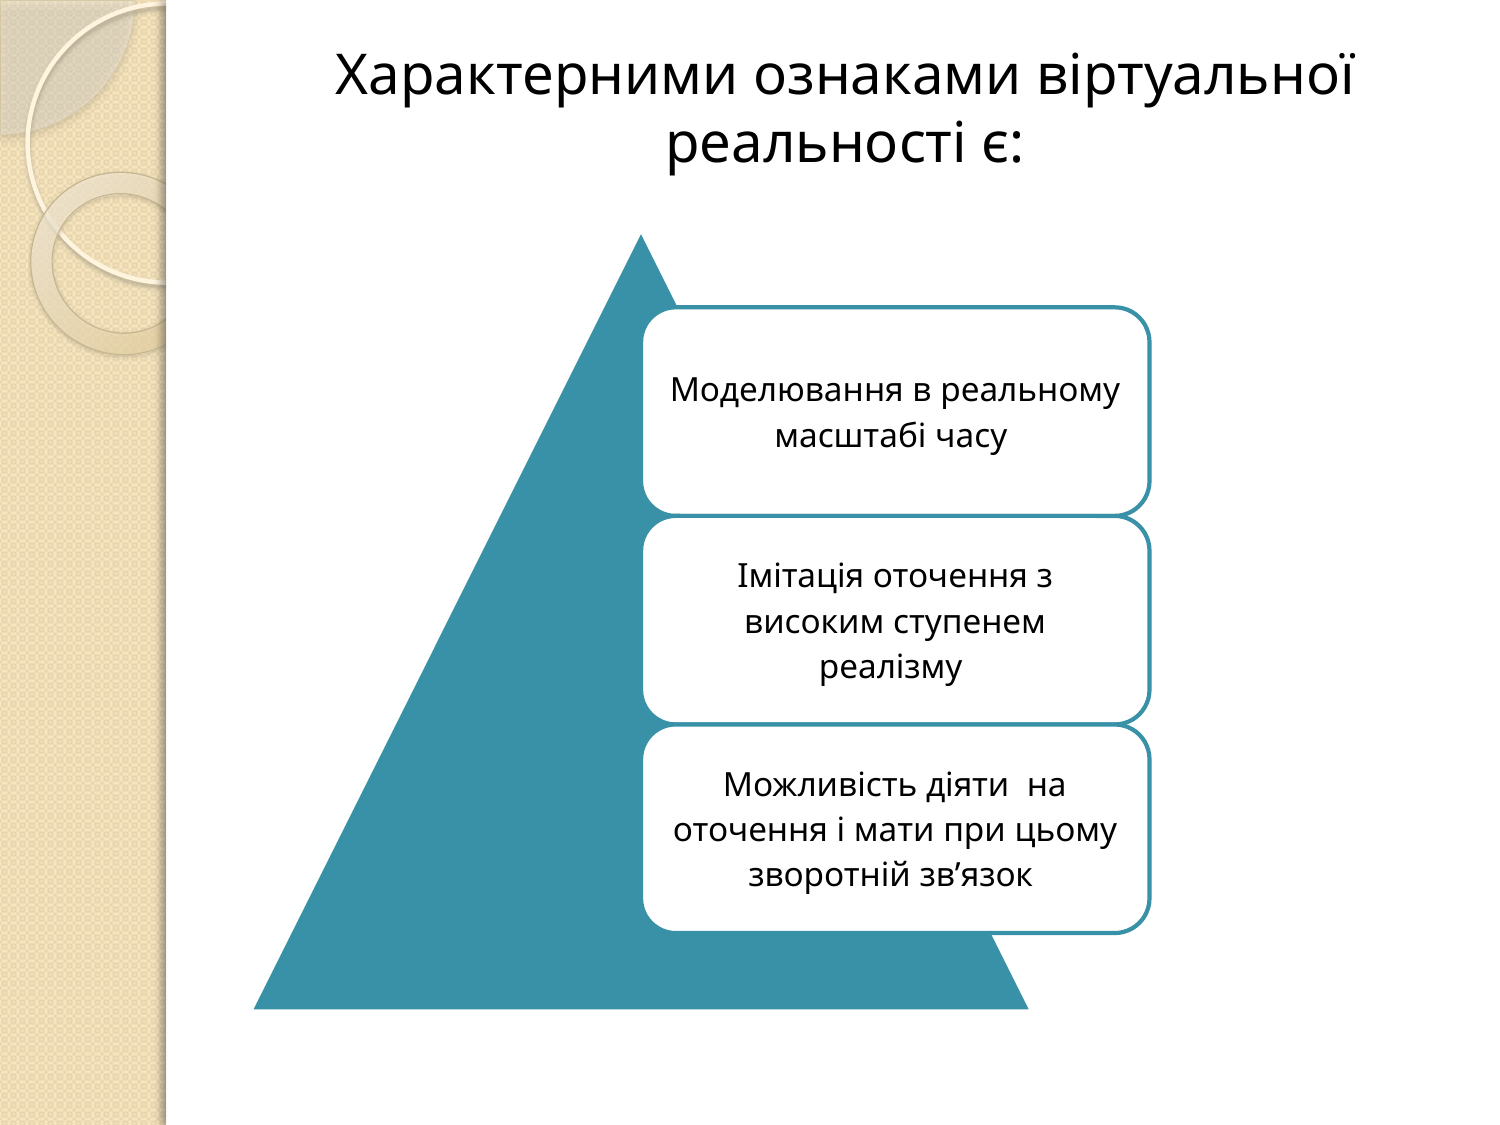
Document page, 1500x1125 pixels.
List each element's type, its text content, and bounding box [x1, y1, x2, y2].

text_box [249, 228, 1424, 1012]
list Характерними ознаками віртуальної реальності є: [194, 30, 1483, 1094]
